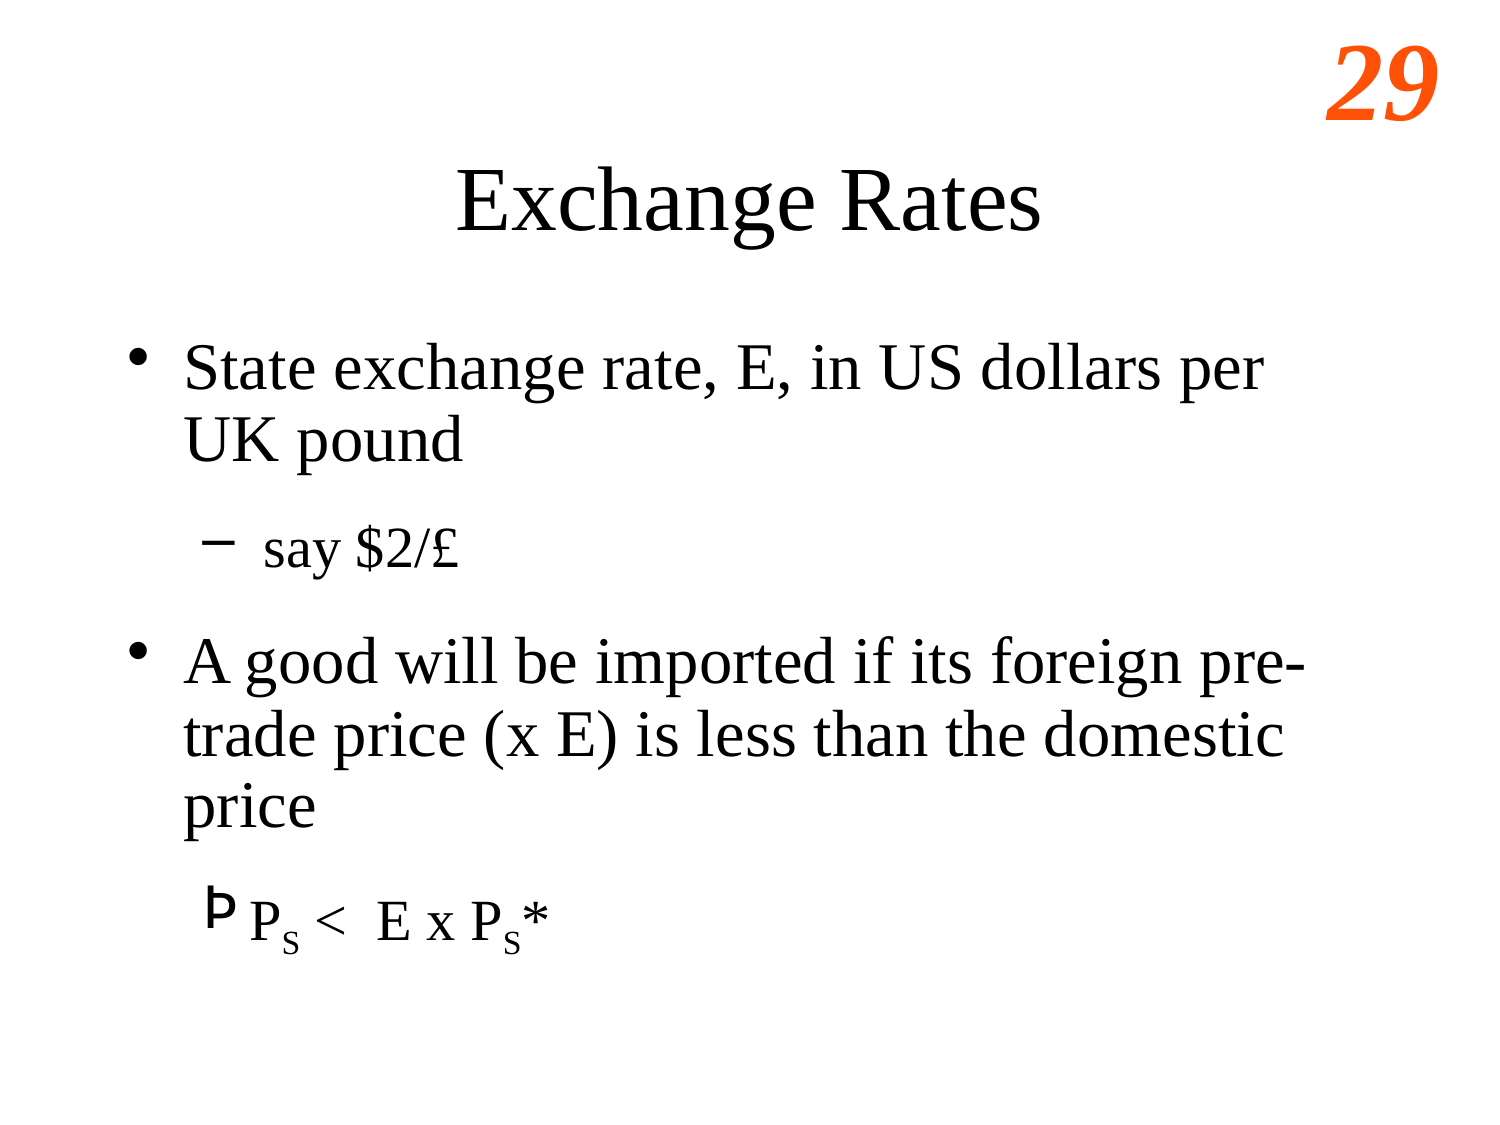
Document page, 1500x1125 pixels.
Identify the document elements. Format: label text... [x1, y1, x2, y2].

title Exchange Rates [112, 99, 1388, 288]
list State exchange rate, E, in US dollars per UK pound say $2/£ A good will be imported if its foreign pre-trade price (x E) is less than the domestic price PS < E x PS* [112, 324, 1388, 1000]
